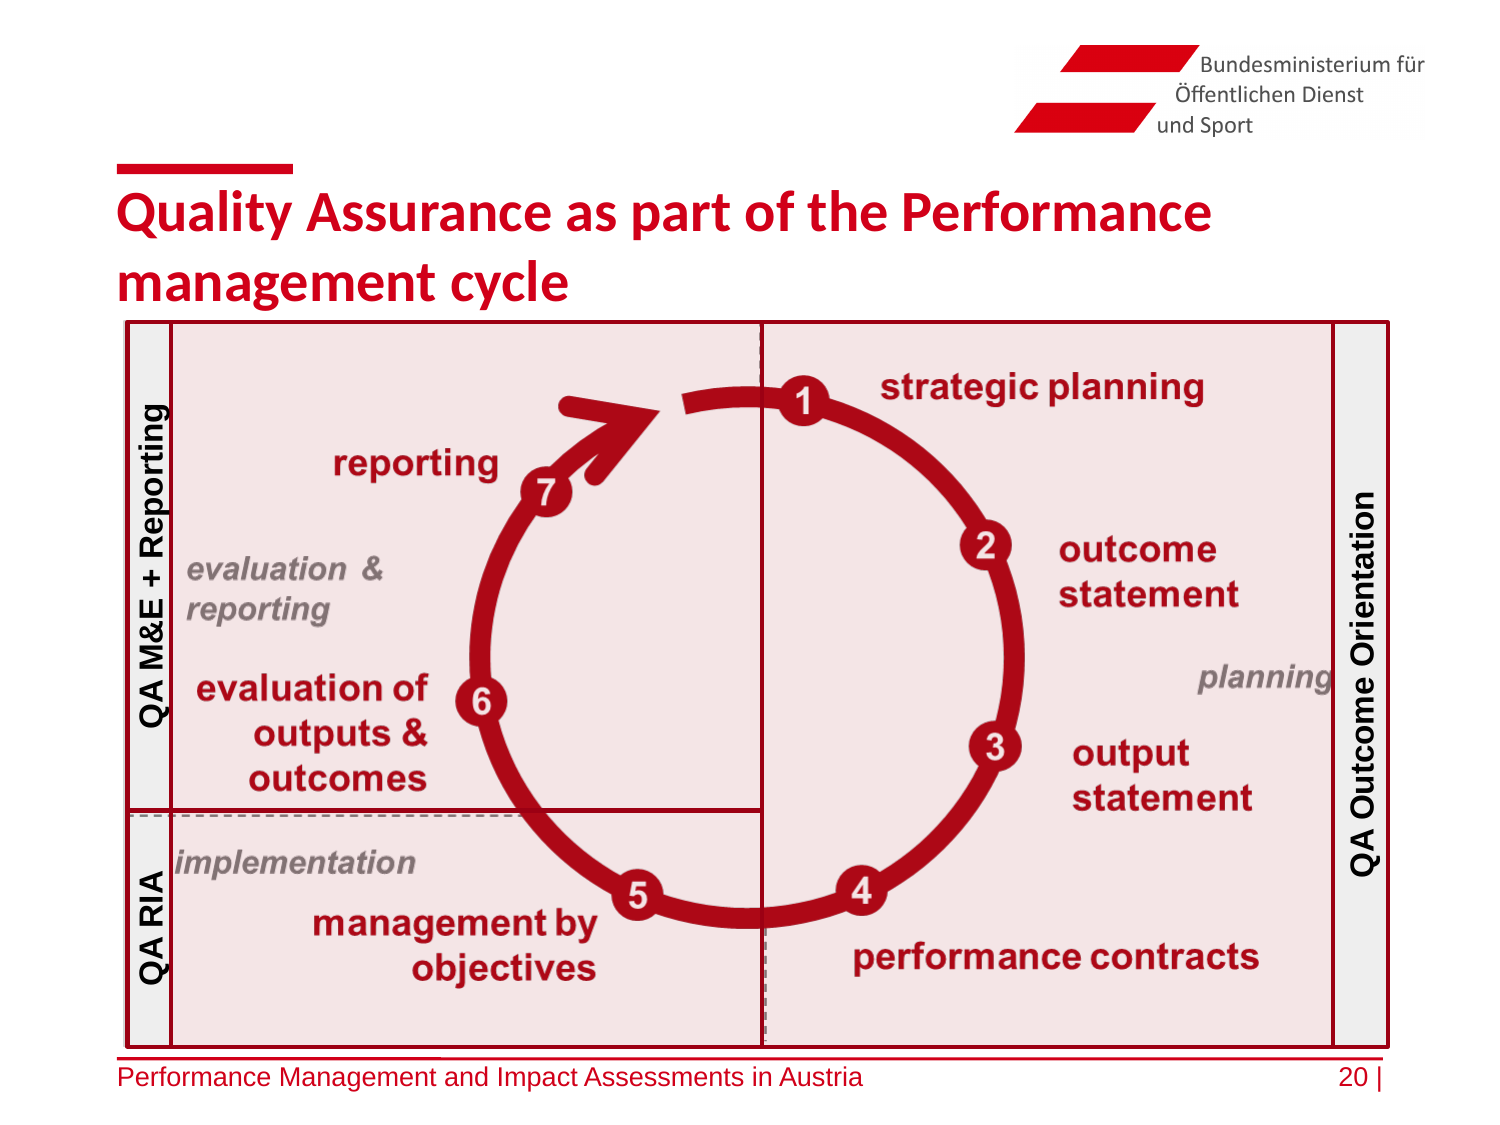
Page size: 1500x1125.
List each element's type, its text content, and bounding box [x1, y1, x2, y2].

picture [117, 317, 1389, 1048]
footer Performance Management and Impact Assessments in Austria [116, 1058, 949, 1092]
picture [1014, 45, 1425, 140]
title Quality Assurance as part of the Performance management cycle [116, 172, 1447, 347]
slide_number 20 | [1032, 1058, 1383, 1092]
